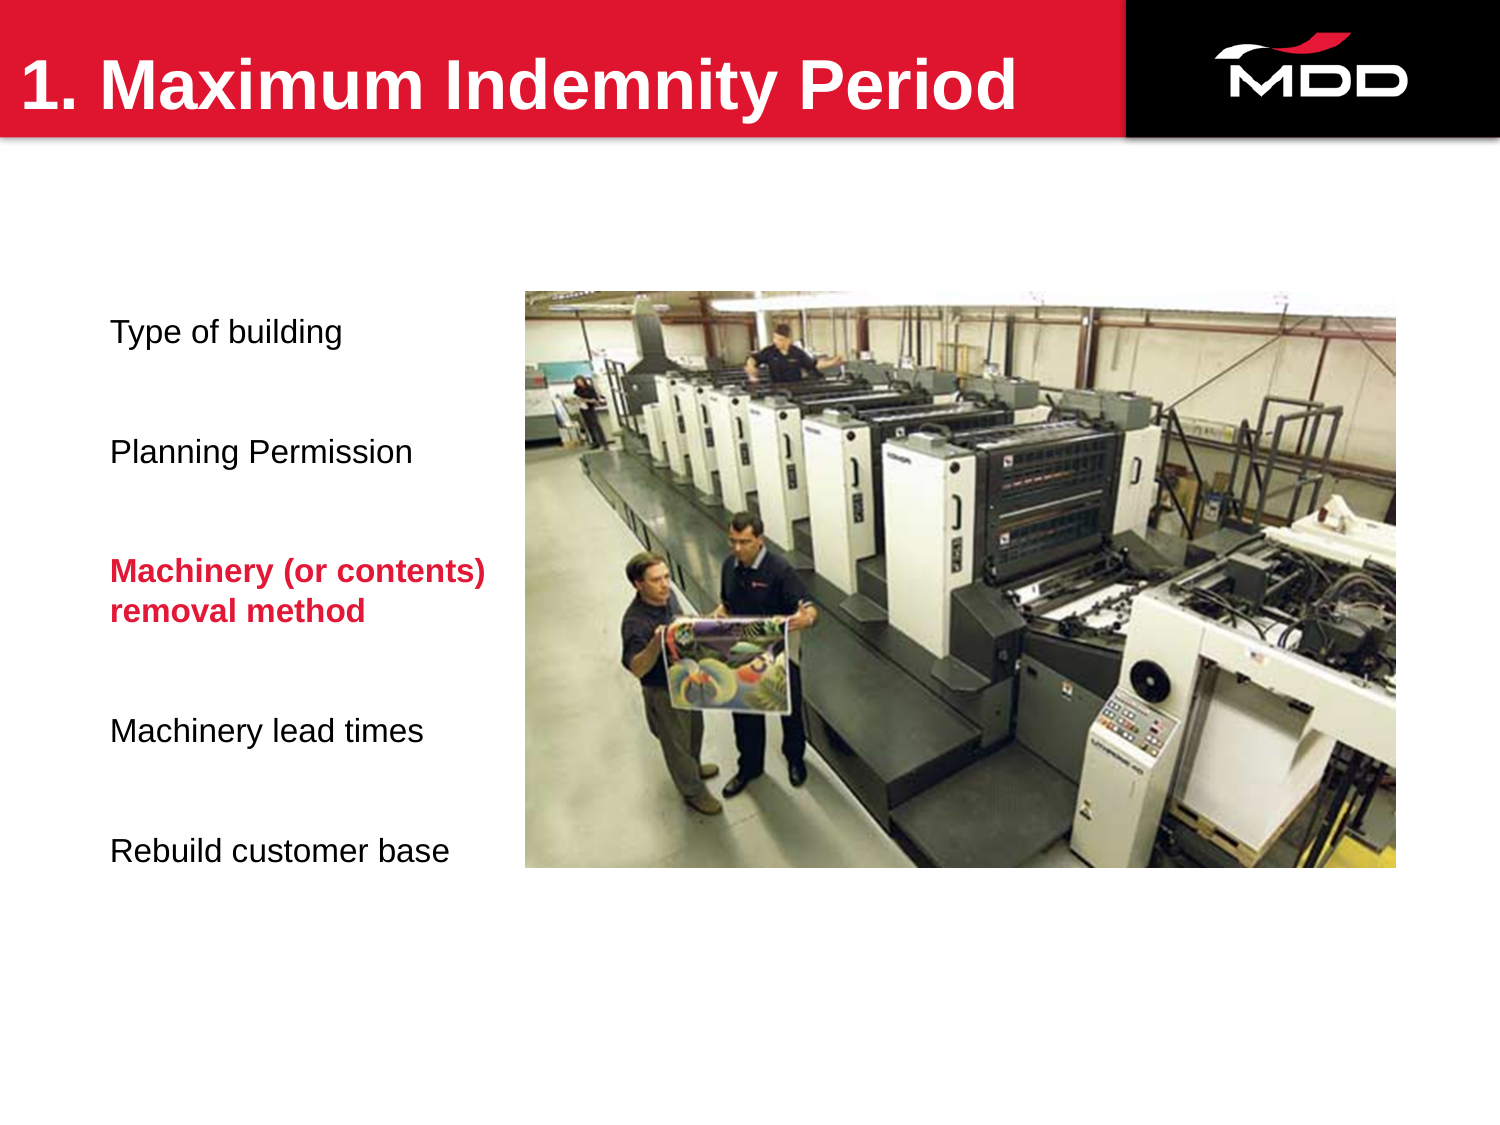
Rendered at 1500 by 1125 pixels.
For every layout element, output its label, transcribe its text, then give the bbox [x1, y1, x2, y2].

list Type of building Planning Permission Machinery (or contents) removal method Machinery lead times Rebuild customer base [88, 302, 504, 917]
title 1. Maximum Indemnity Period [5, 30, 1127, 113]
picture [1213, 31, 1409, 99]
picture [525, 291, 1396, 868]
